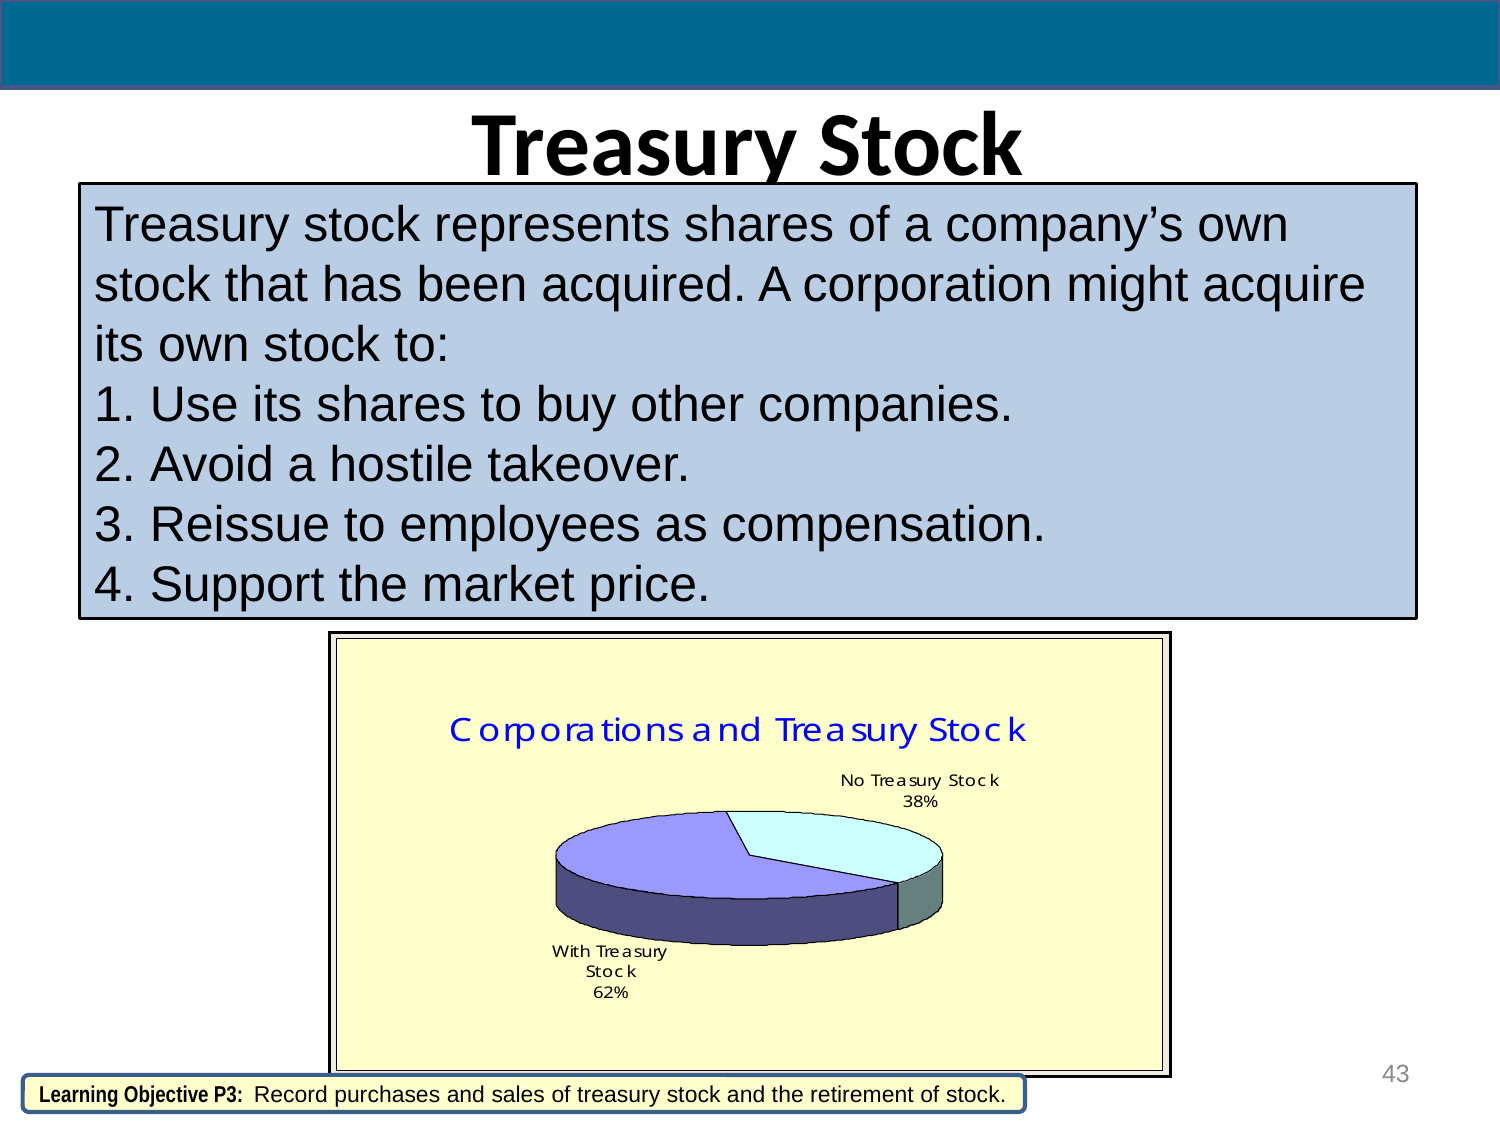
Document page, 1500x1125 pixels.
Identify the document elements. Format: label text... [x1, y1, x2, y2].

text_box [330, 633, 1169, 1076]
text_box Treasury stock represents shares of a company’s own stock that has been acquired. A corporation might acquire its own stock to: Use its shares to buy other companies. Avoid a hostile takeover. Reissue to employees as compensation. Support the market price. [79, 183, 1417, 619]
text_box Learning Objective P3: Record purchases and sales of treasury stock and the retirement of stock. [22, 1074, 1026, 1113]
slide_number 43 [1074, 1042, 1425, 1103]
title Treasury Stock [47, 88, 1449, 233]
text_box [0, 0, 1500, 88]
